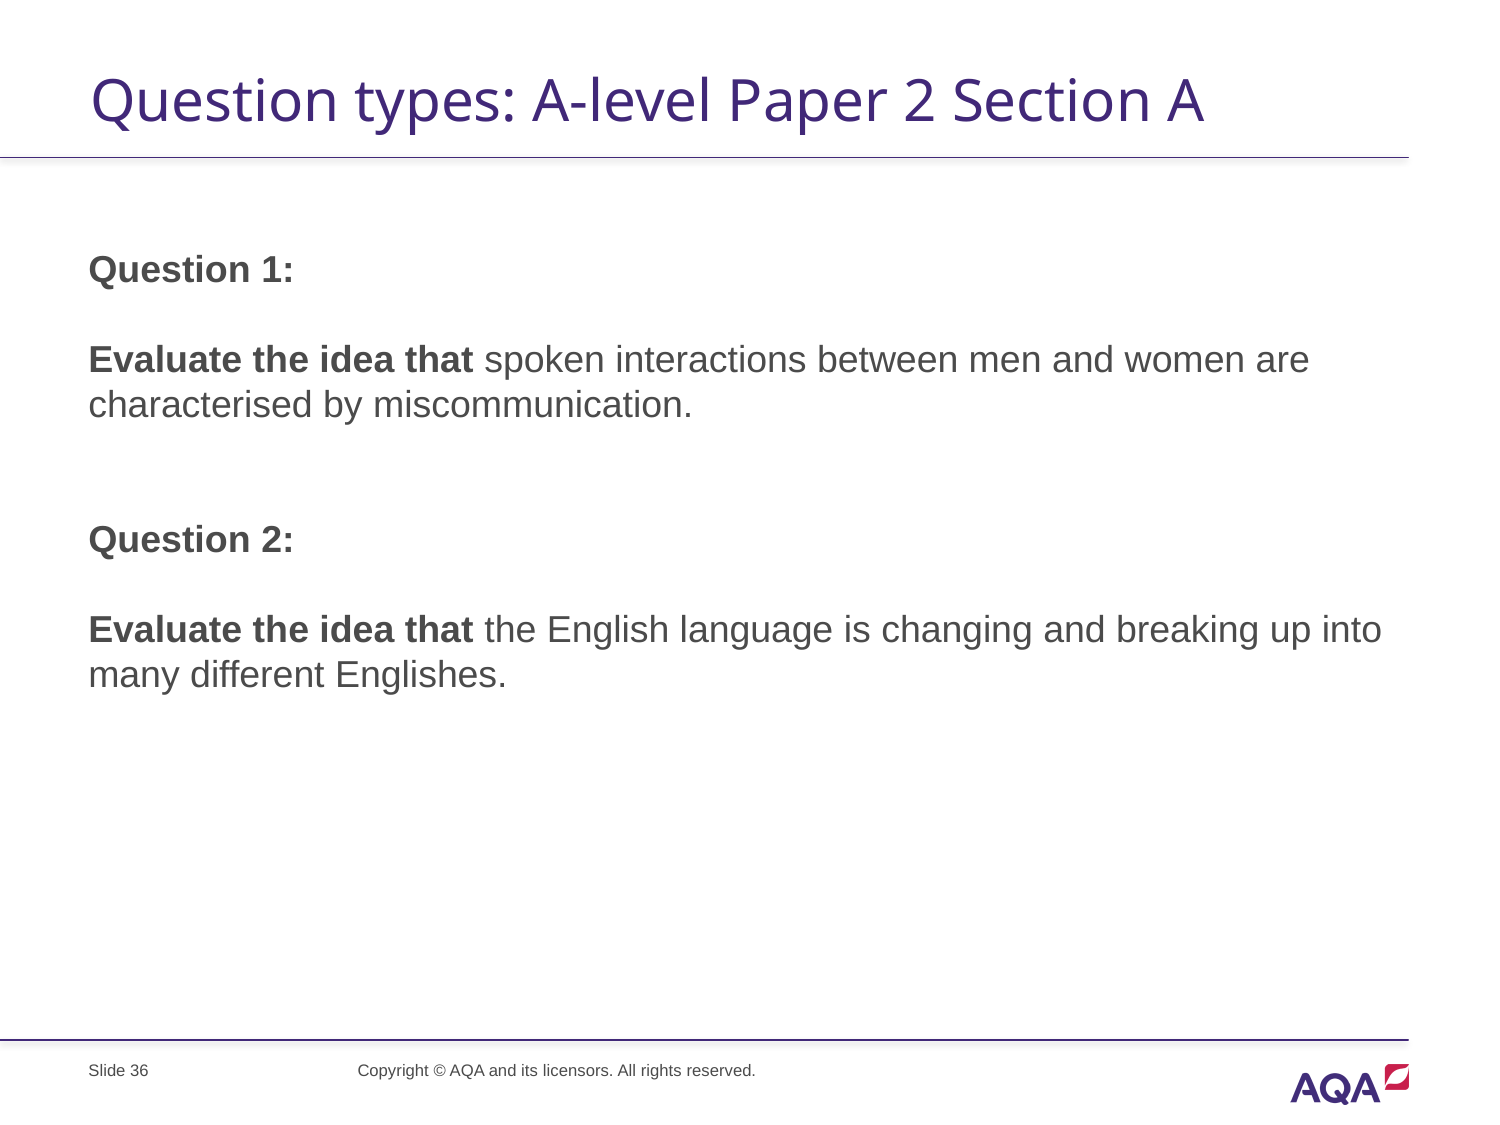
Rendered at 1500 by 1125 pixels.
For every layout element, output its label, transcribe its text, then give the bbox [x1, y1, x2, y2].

picture [1290, 1064, 1409, 1105]
title Question types: A-level Paper 2 Section A [75, 66, 1425, 145]
text_box Slide 36 [73, 1052, 307, 1110]
text_box Question 1: Evaluate the idea that spoken interactions between men and women are characterised by miscommunication. Question 2: Evaluate the idea that the English language is changing and breaking up into many different Englishes. [73, 237, 1425, 911]
text_box Copyright © AQA and its licensors. All rights reserved. [342, 1052, 782, 1092]
